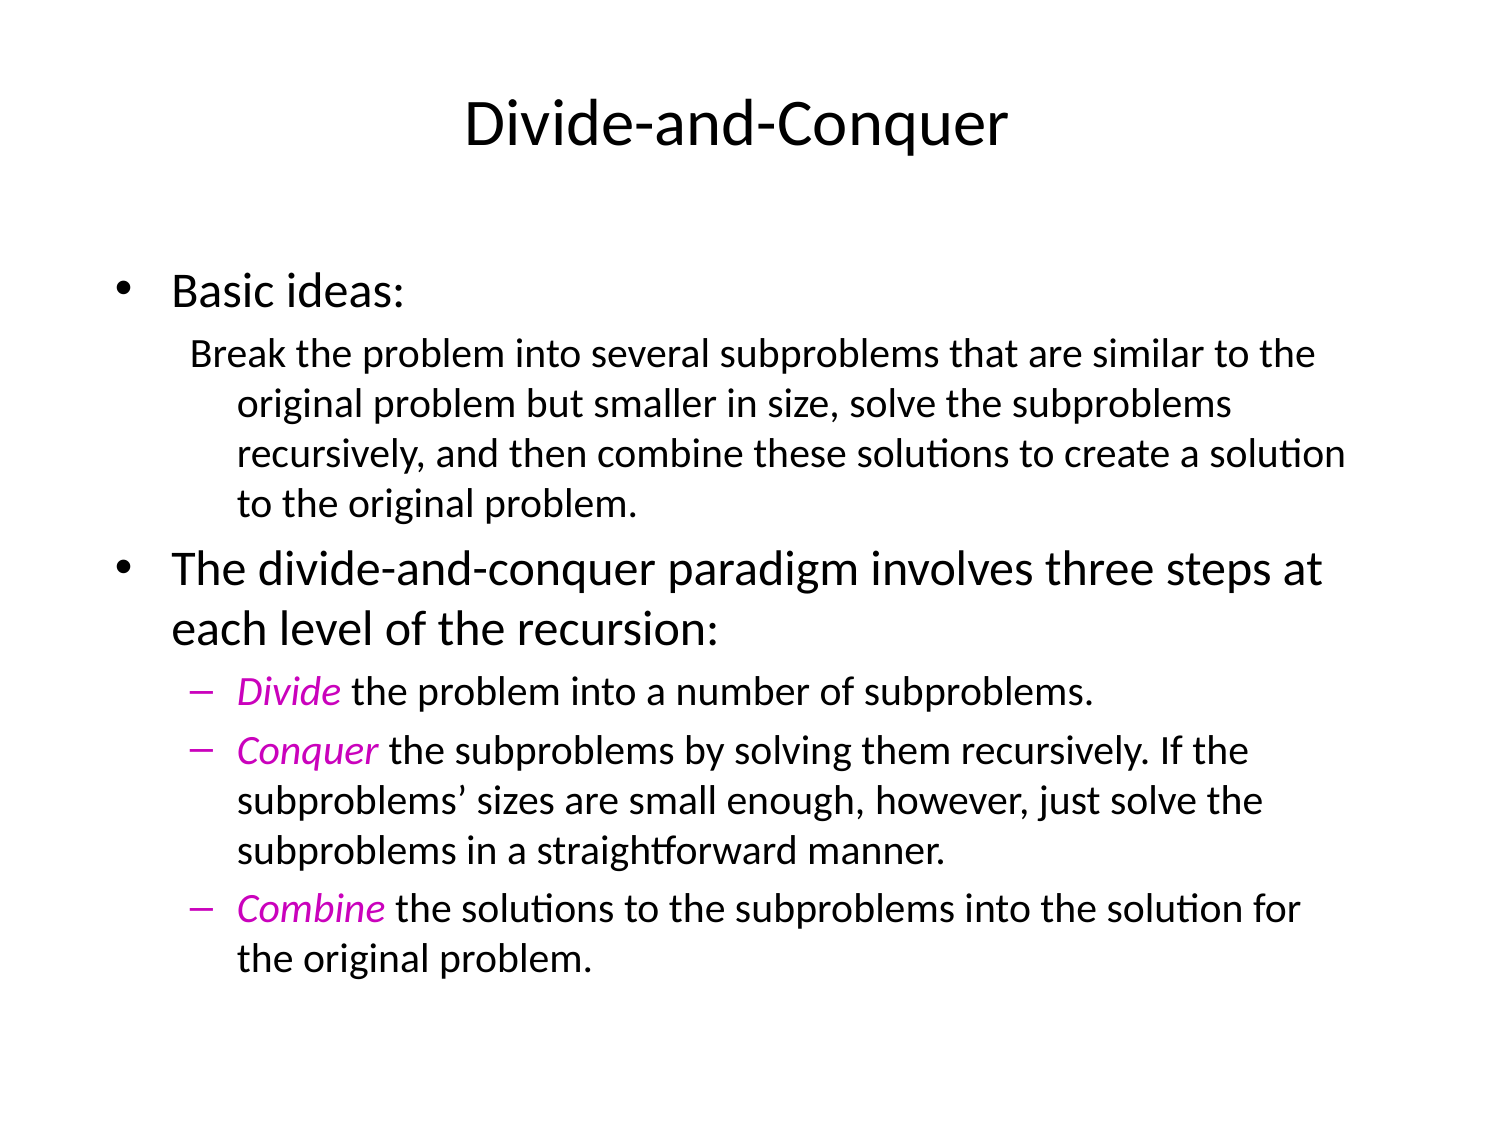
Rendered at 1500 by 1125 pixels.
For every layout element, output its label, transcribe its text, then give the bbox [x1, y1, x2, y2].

list Basic ideas: Break the problem into several subproblems that are similar to the original problem but smaller in size, solve the subproblems recursively, and then combine these solutions to create a solution to the original problem. The divide-and-conquer paradigm involves three steps at each level of the recursion: Divide the problem into a number of subproblems. Conquer the subproblems by solving them recursively. If the subproblems’ sizes are small enough, however, just solve the subproblems in a straightforward manner. Combine the solutions to the subproblems into the solution for the original problem. [99, 249, 1375, 1013]
title Divide-and-Conquer [99, 24, 1375, 213]
